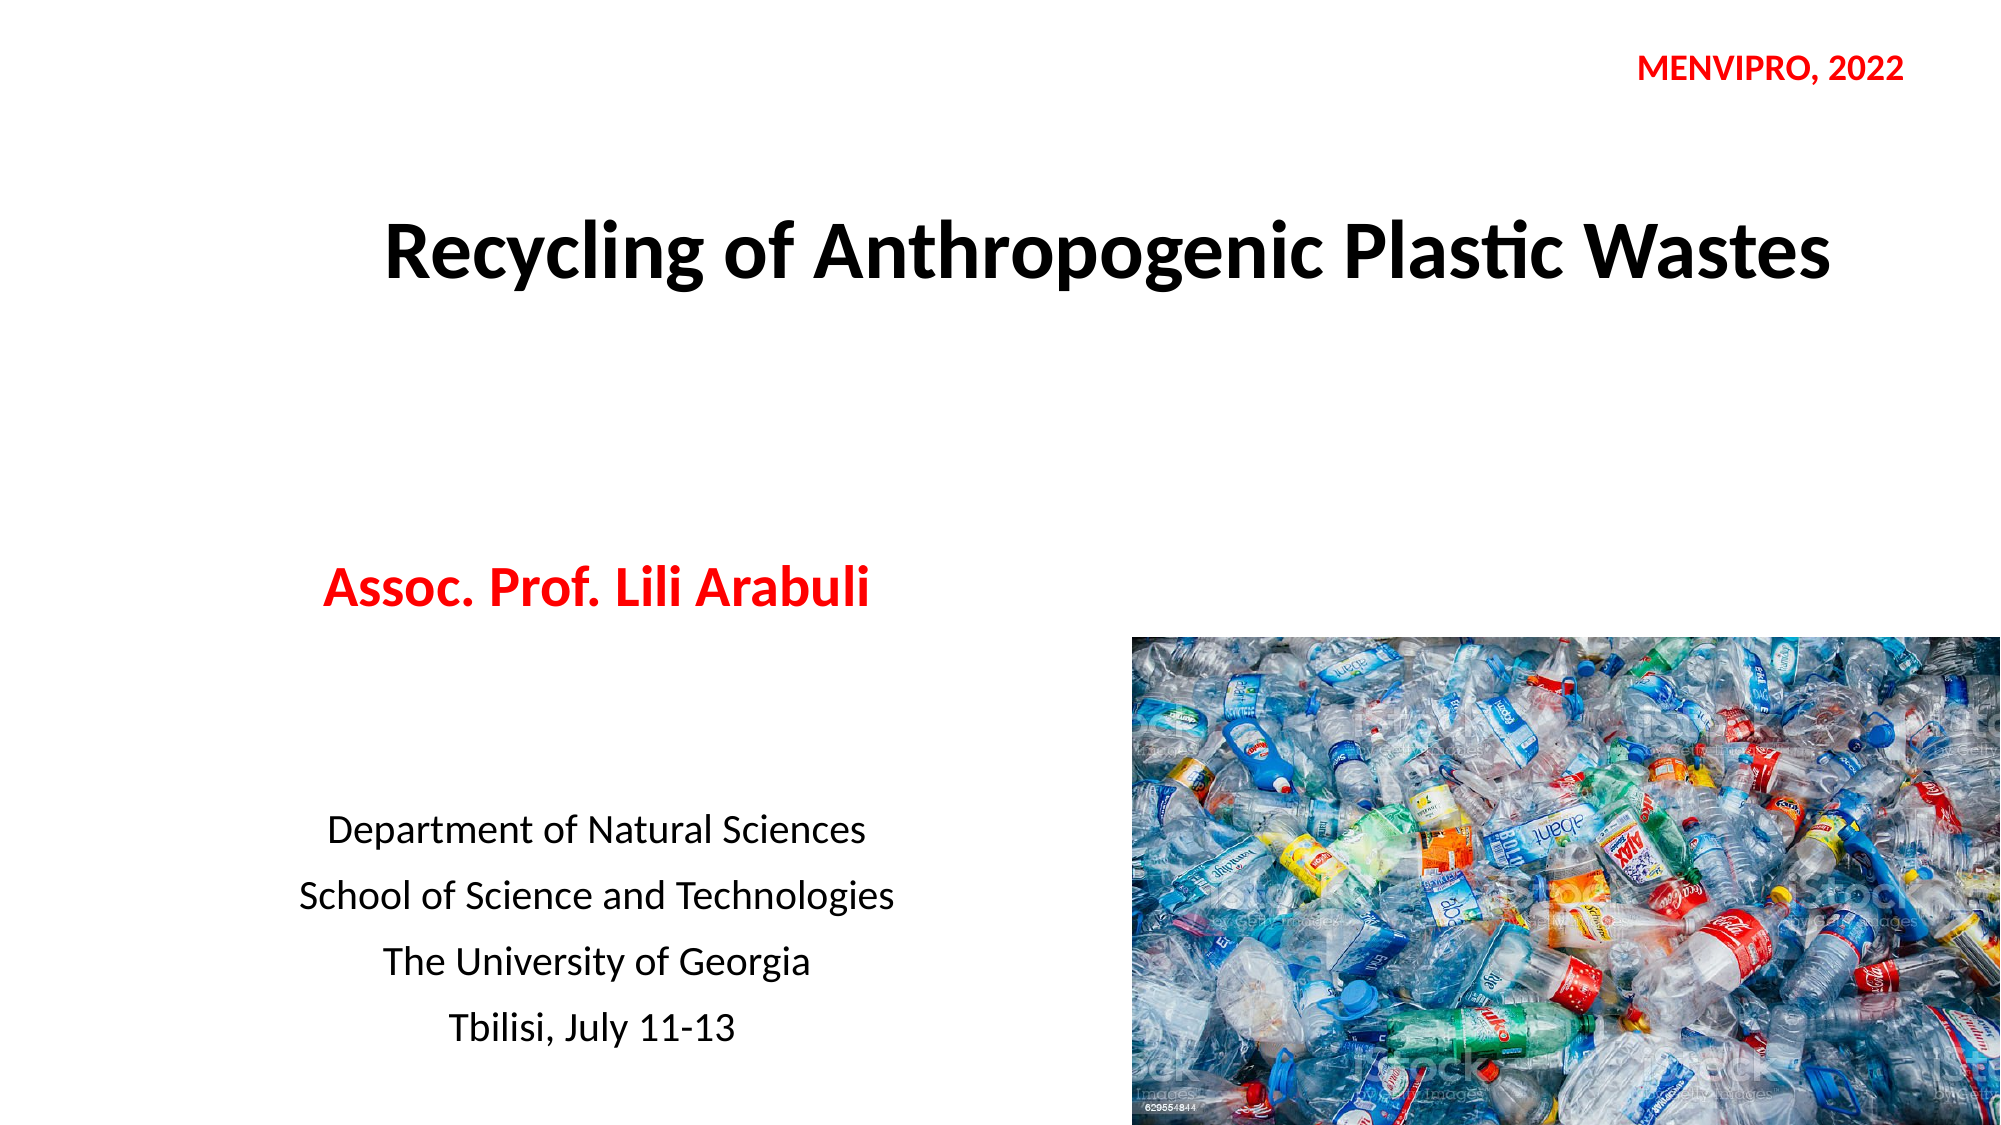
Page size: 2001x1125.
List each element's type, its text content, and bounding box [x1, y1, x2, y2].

text_box MENVIPRO, 2022 [1622, 35, 1969, 96]
subtitle Assoc. Prof. Lili Arabuli Department of Natural Sciences School of Science and Technologies The University of Georgia Tbilisi, July 11-13 [160, 458, 1034, 1074]
picture [1132, 636, 2000, 1125]
text_box Recycling of Anthropogenic Plastic Wastes [357, 188, 1861, 303]
